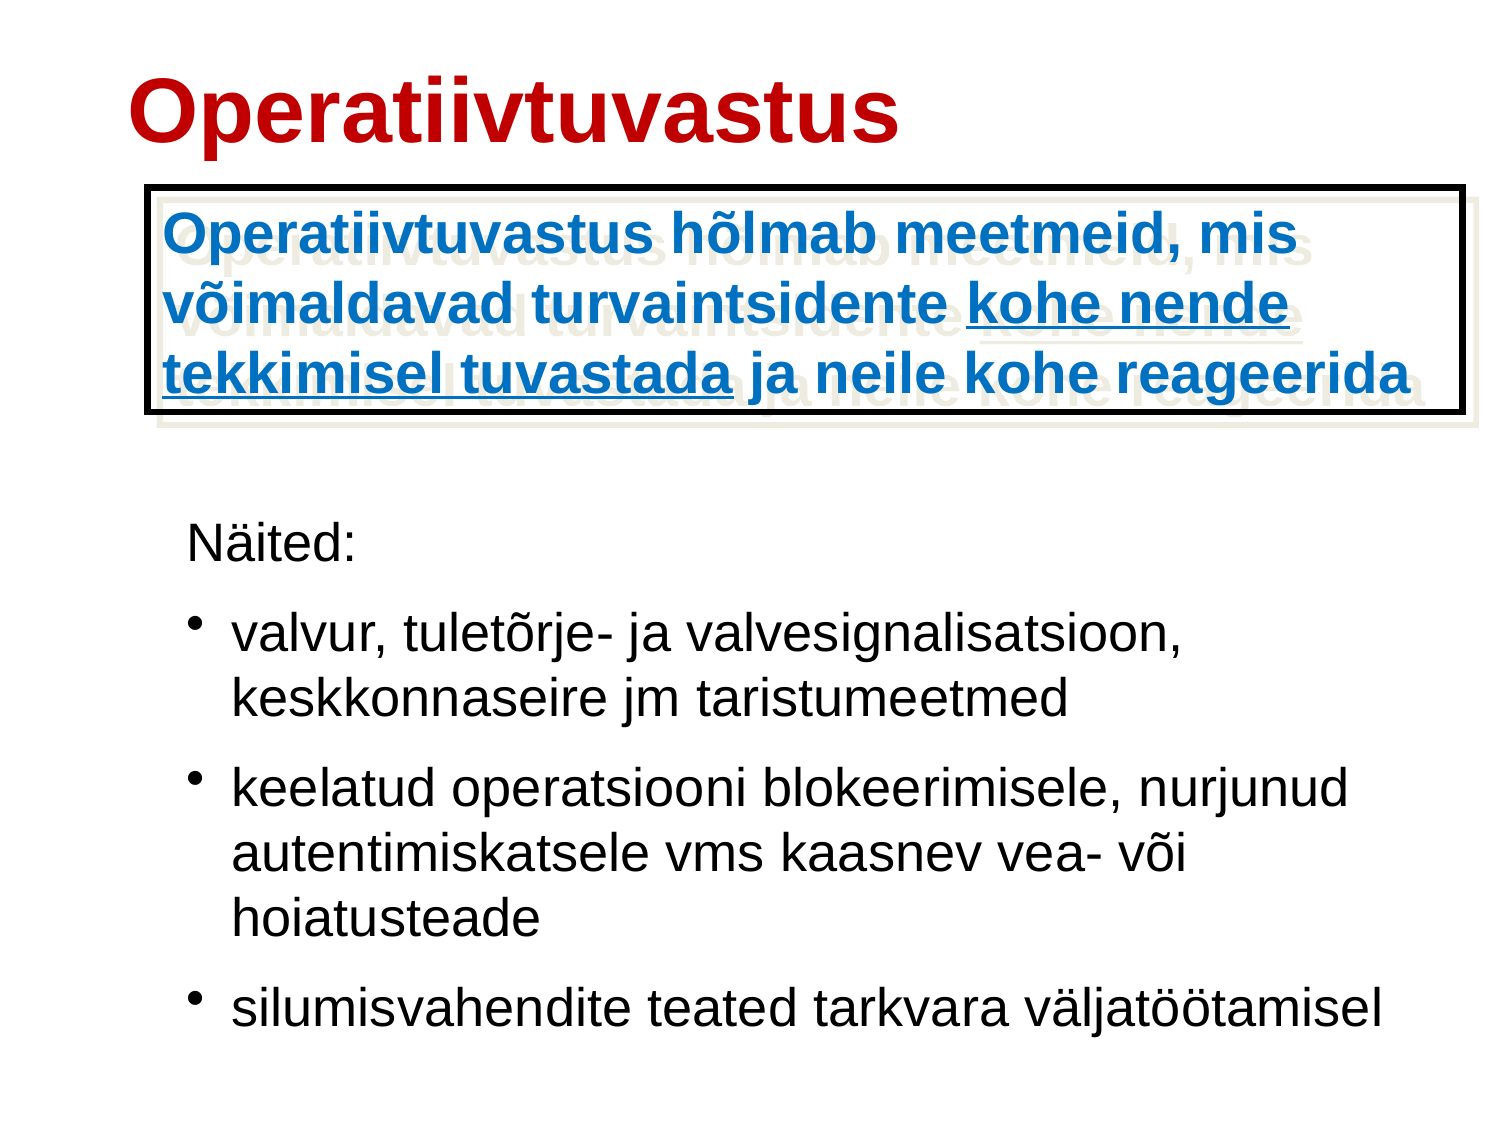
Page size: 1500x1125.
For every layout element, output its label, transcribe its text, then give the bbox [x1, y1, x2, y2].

text_box Operatiivtuvastus hõlmab meetmeid, mis võimaldavad turvaintsidente kohe nende tekkimisel tuvastada ja neile kohe reageerida [147, 187, 1463, 413]
text_box Operatiivtuvastus [112, 50, 1500, 163]
text_box Näited: valvur, tuletõrje- ja valvesignalisatsioon, keskkonnaseire jm taristumeetmed keelatud operatsiooni blokeerimisele, nurjunud autentimiskatsele vms kaasnev vea- või hoiatusteade silumisvahendite teated tarkvara väljatöötamisel [171, 499, 1413, 1125]
